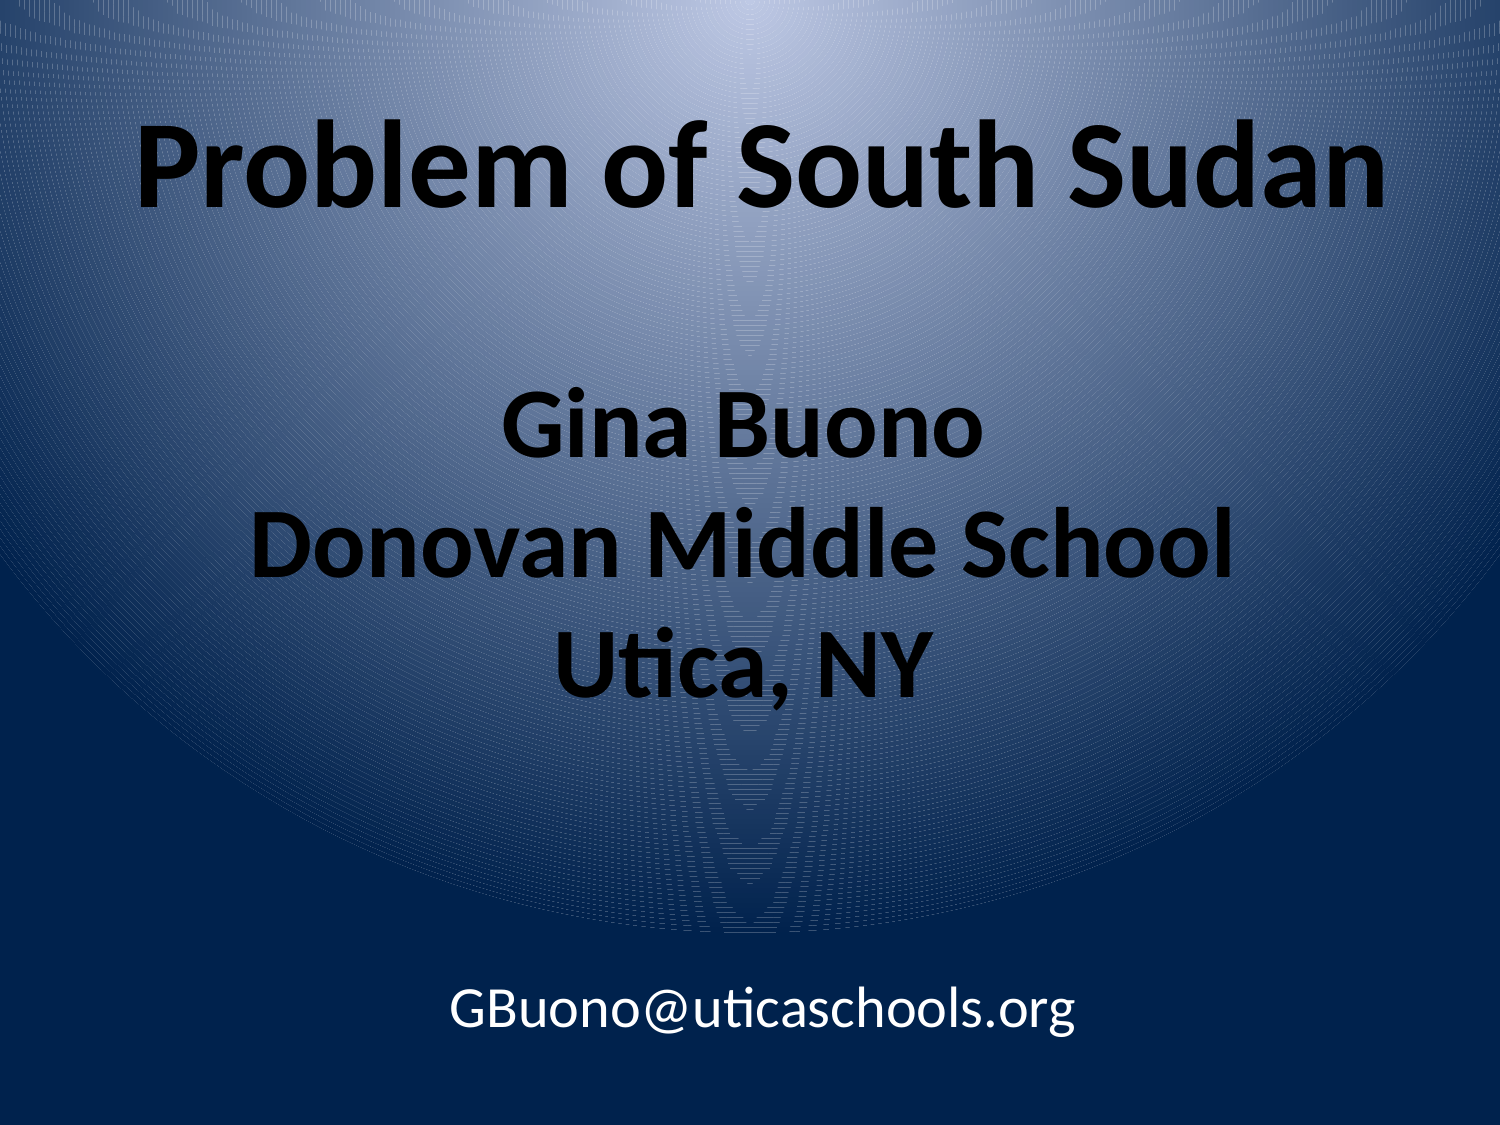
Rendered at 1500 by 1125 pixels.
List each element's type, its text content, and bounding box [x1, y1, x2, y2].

text_box GBuono@uticaschools.org [435, 961, 1091, 1047]
text_box Problem of South Sudan [119, 74, 1406, 240]
text_box Gina Buono Donovan Middle School Utica, NY [174, 350, 1313, 725]
